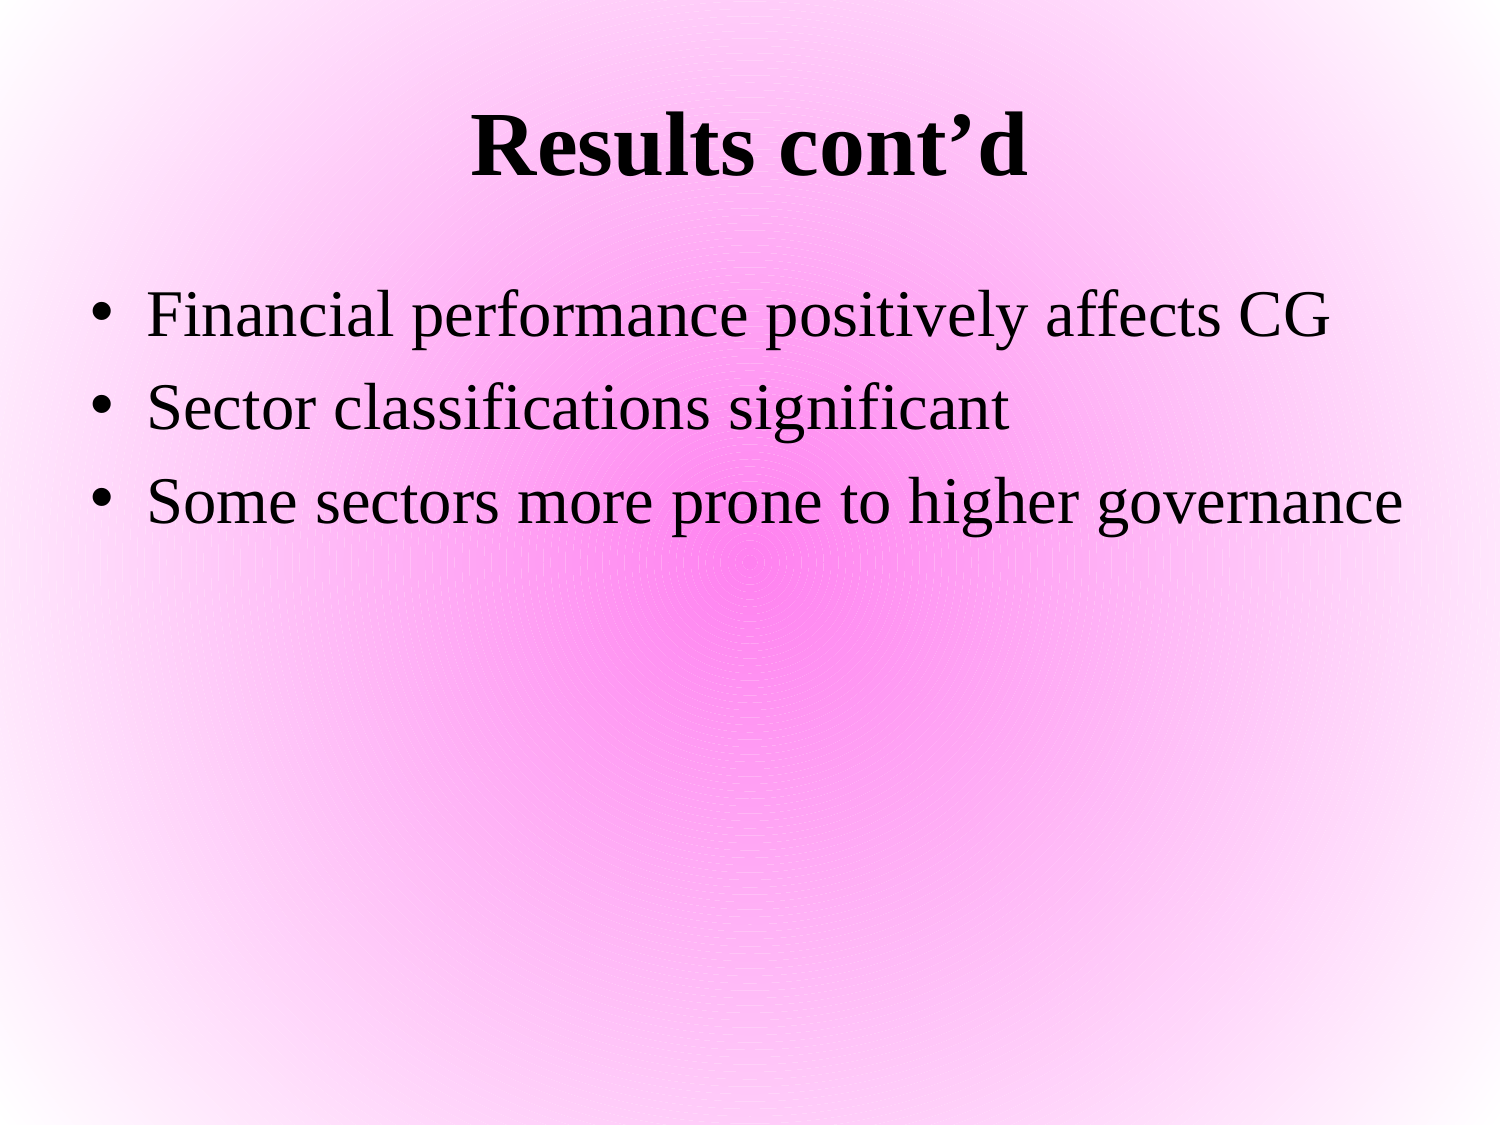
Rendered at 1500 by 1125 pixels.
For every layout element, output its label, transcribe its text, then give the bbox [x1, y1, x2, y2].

title Results cont’d [75, 45, 1425, 233]
list Financial performance positively affects CG Sector classifications significant Some sectors more prone to higher governance [75, 262, 1425, 1005]
